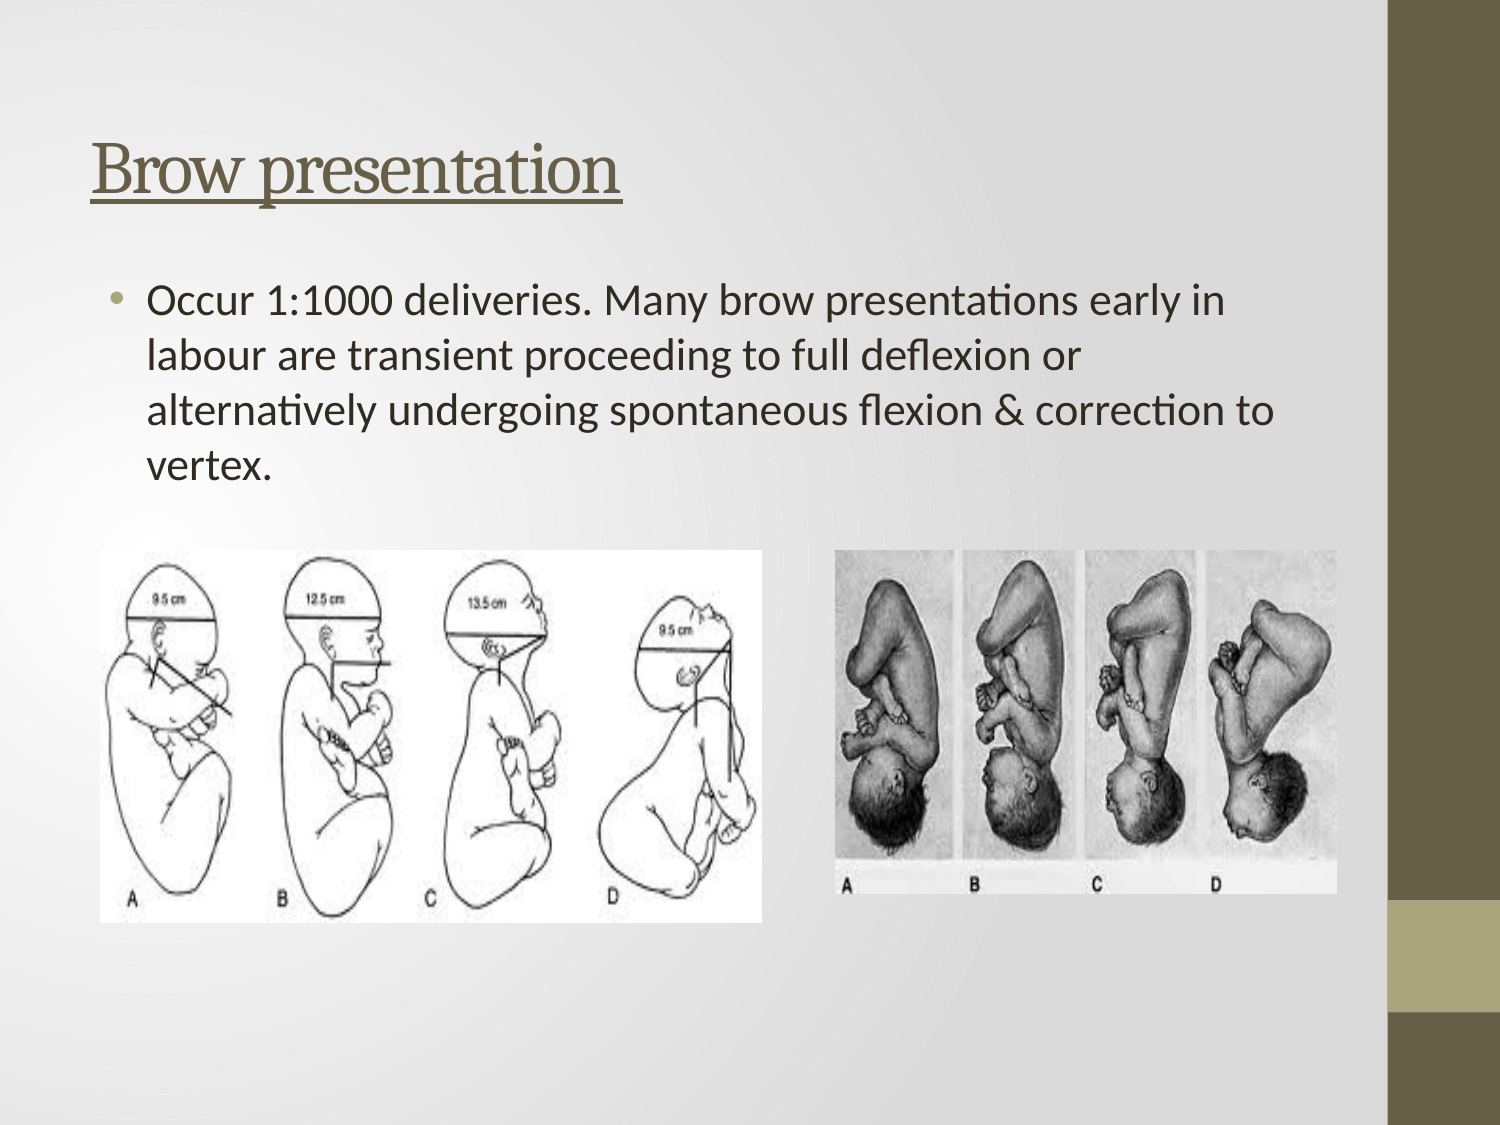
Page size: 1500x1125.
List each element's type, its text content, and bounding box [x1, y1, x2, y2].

picture [99, 550, 763, 924]
list Occur 1:1000 deliveries. Many brow presentations early in labour are transient proceeding to full deflexion or alternatively undergoing spontaneous flexion & correction to vertex. [75, 262, 1325, 1050]
picture [834, 550, 1338, 894]
title Brow presentation [75, 115, 1325, 262]
